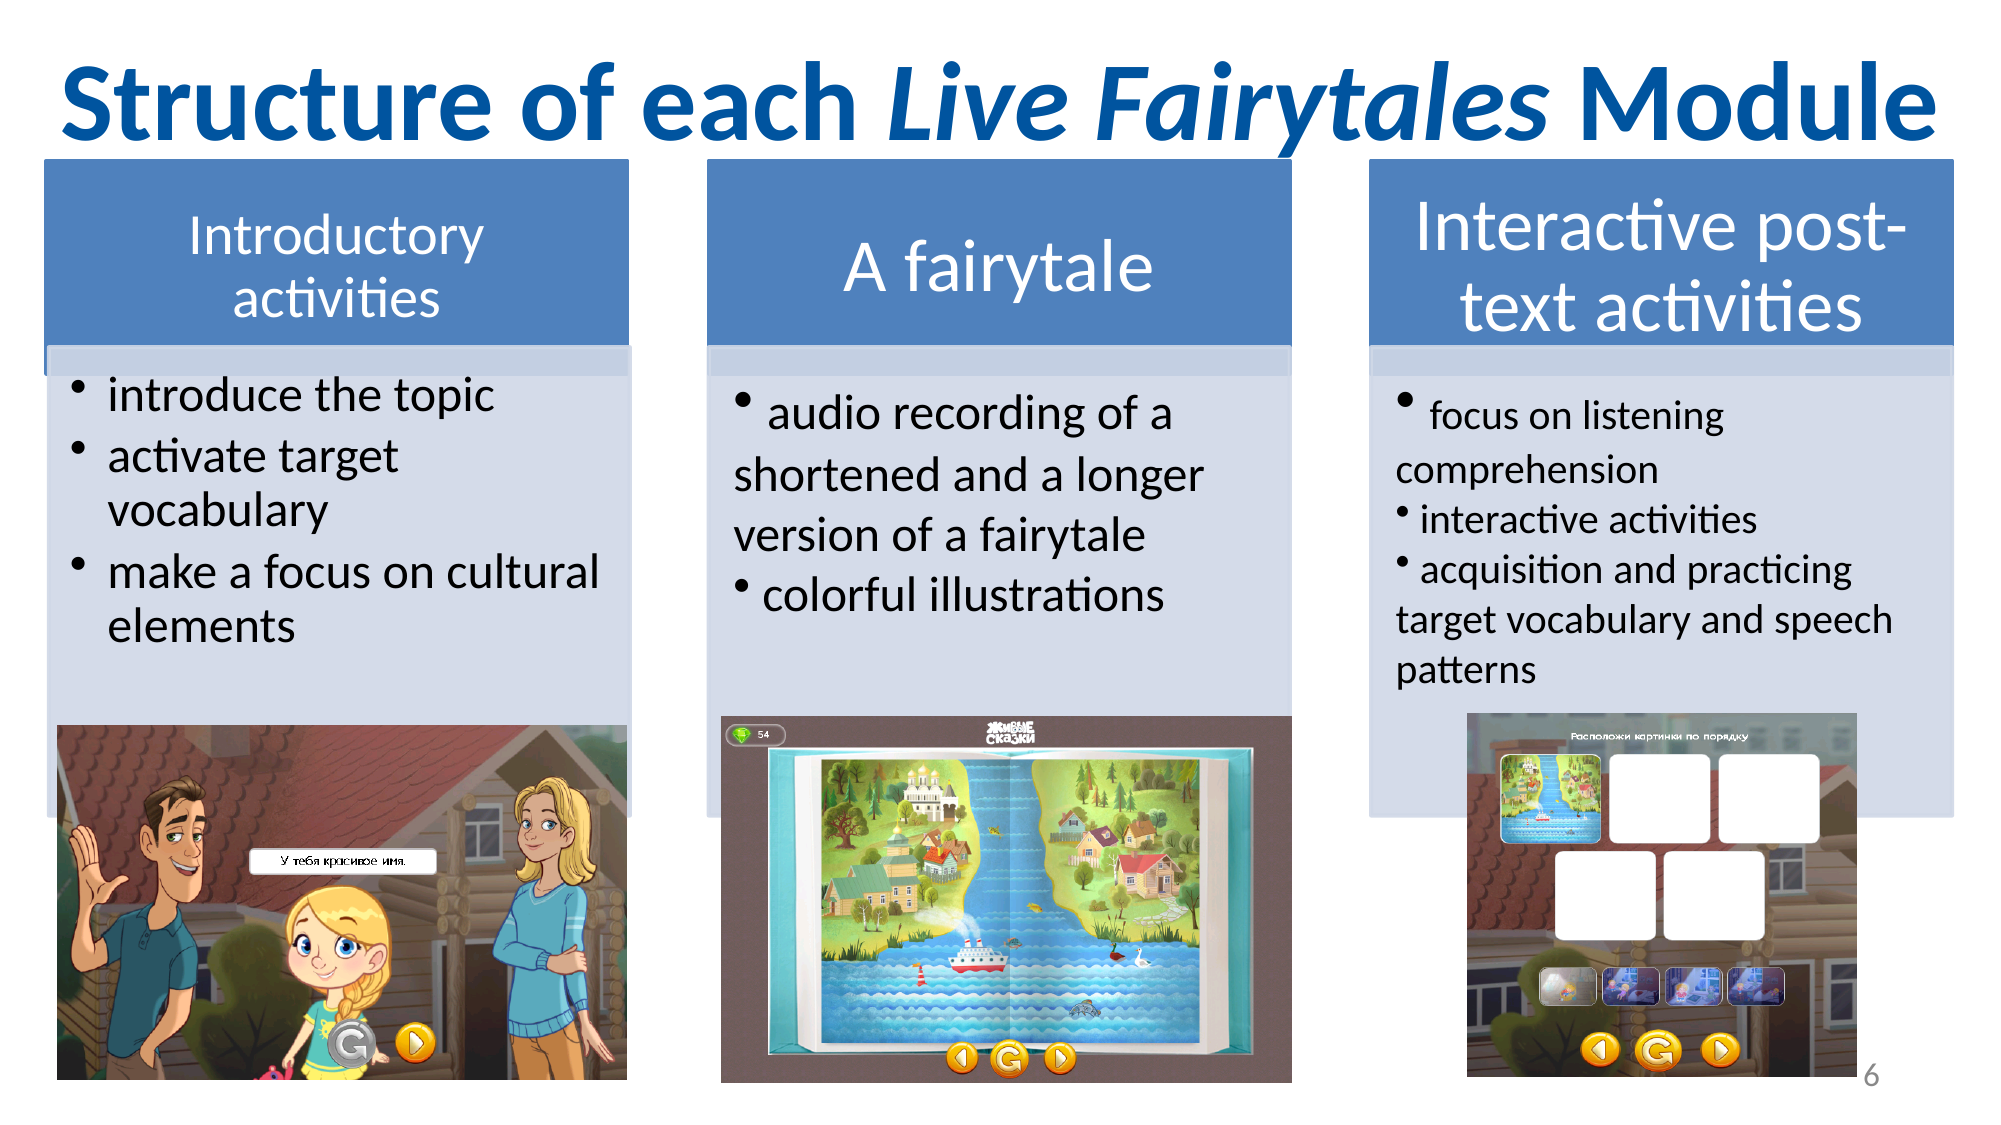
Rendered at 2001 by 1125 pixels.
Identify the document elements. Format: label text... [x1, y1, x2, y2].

title Structure of each Live Fairytales Module [0, 0, 2000, 191]
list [45, 116, 1953, 886]
slide_number 6 [1433, 1042, 1900, 1103]
picture [56, 725, 628, 1080]
picture [721, 716, 1292, 1083]
picture [1467, 713, 1857, 1077]
